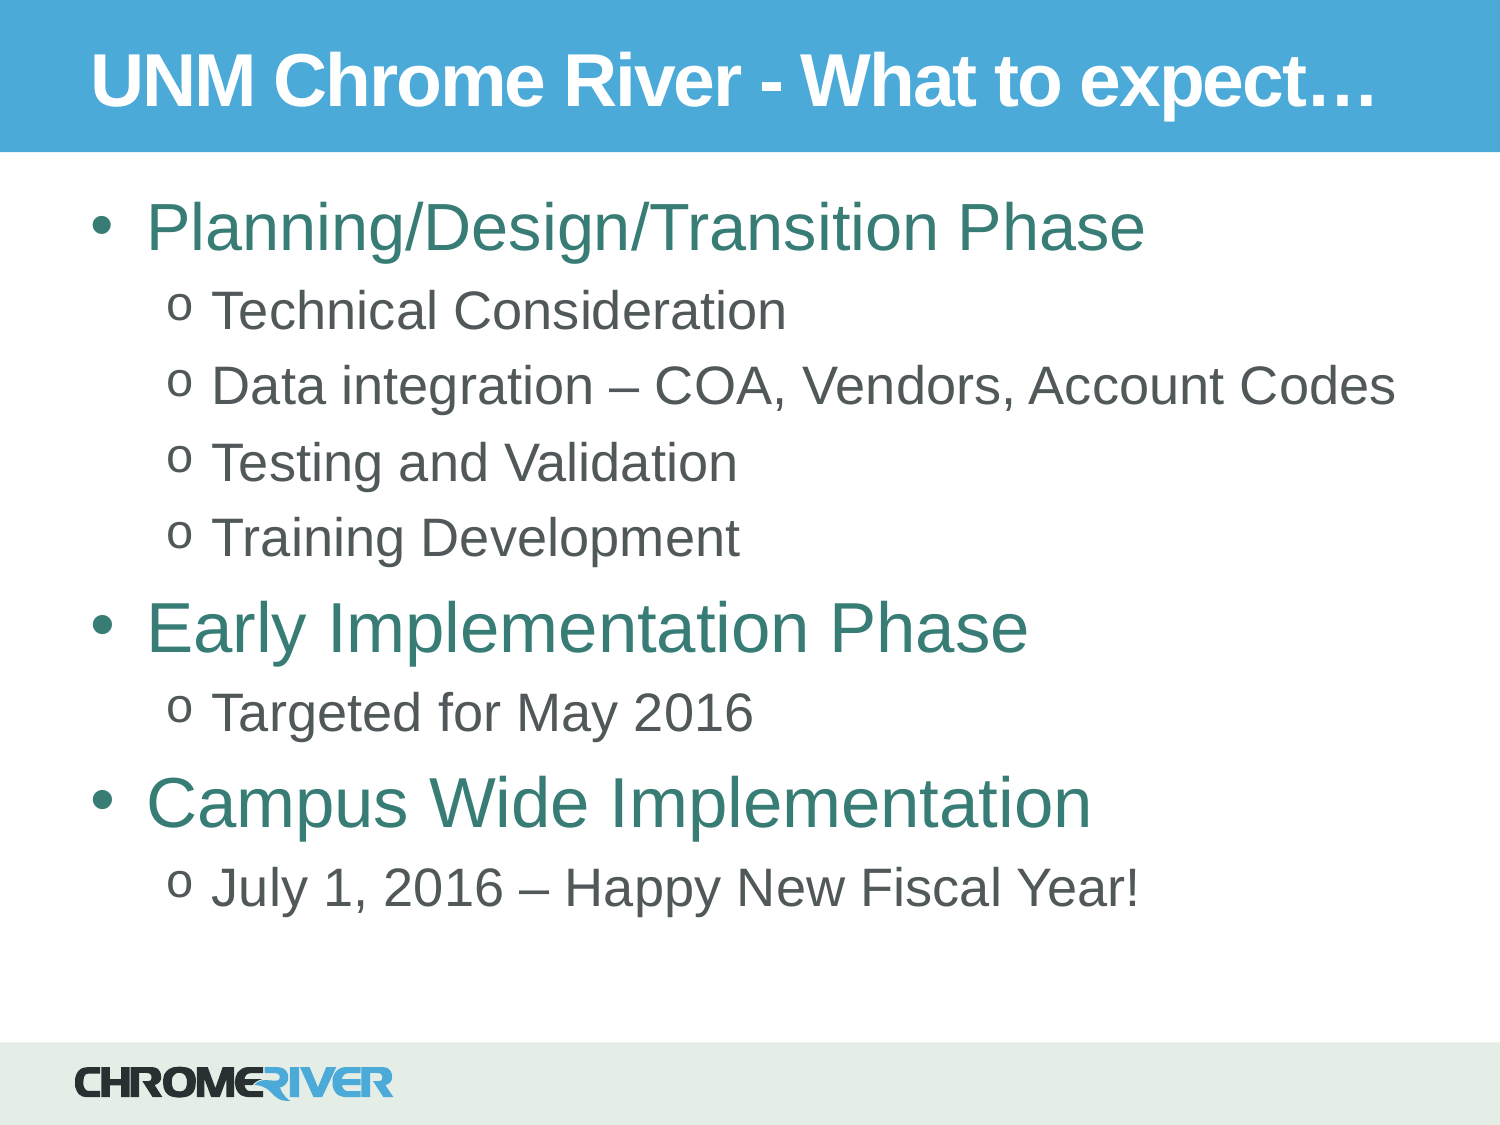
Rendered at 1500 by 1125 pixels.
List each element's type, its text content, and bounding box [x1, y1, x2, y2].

list Planning/Design/Transition Phase Technical Consideration Data integration – COA, Vendors, Account Codes Testing and Validation Training Development Early Implementation Phase Targeted for May 2016 Campus Wide Implementation July 1, 2016 – Happy New Fiscal Year! [75, 176, 1425, 1025]
title UNM Chrome River - What to expect… [75, 0, 1425, 153]
